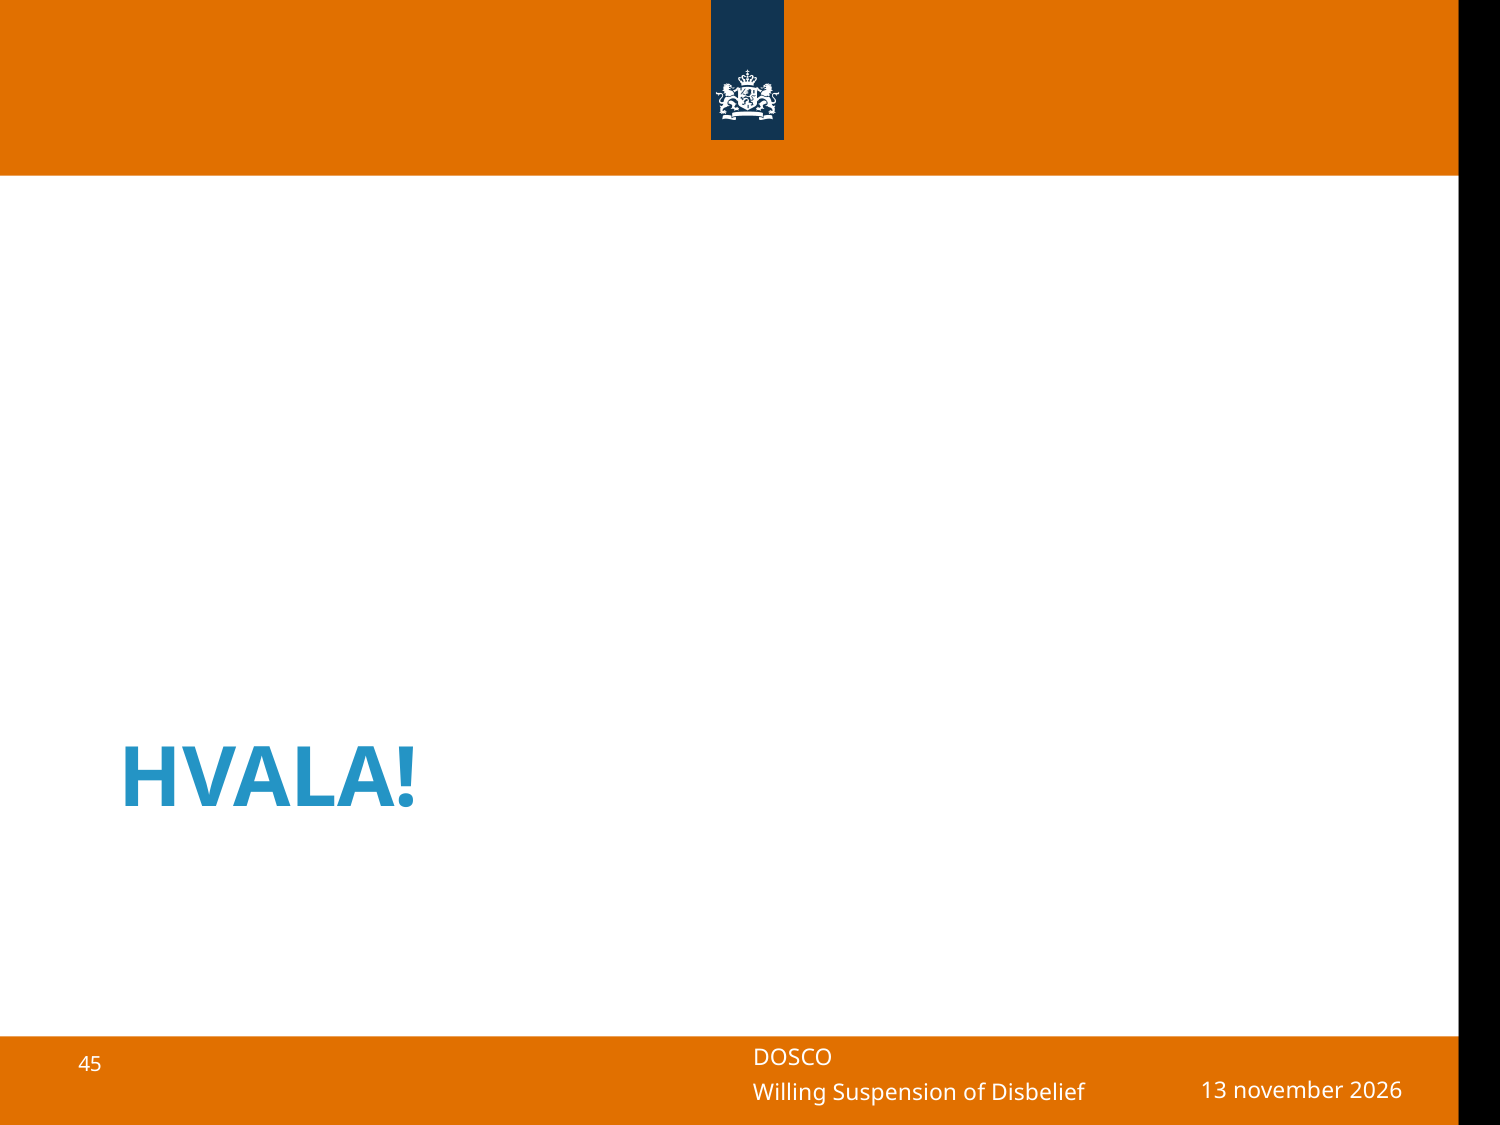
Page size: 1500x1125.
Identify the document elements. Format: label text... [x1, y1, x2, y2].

picture [711, 0, 784, 140]
title Hvala! [118, 722, 1394, 825]
slide_number 17 oktober 2018 [1185, 1061, 1459, 1122]
